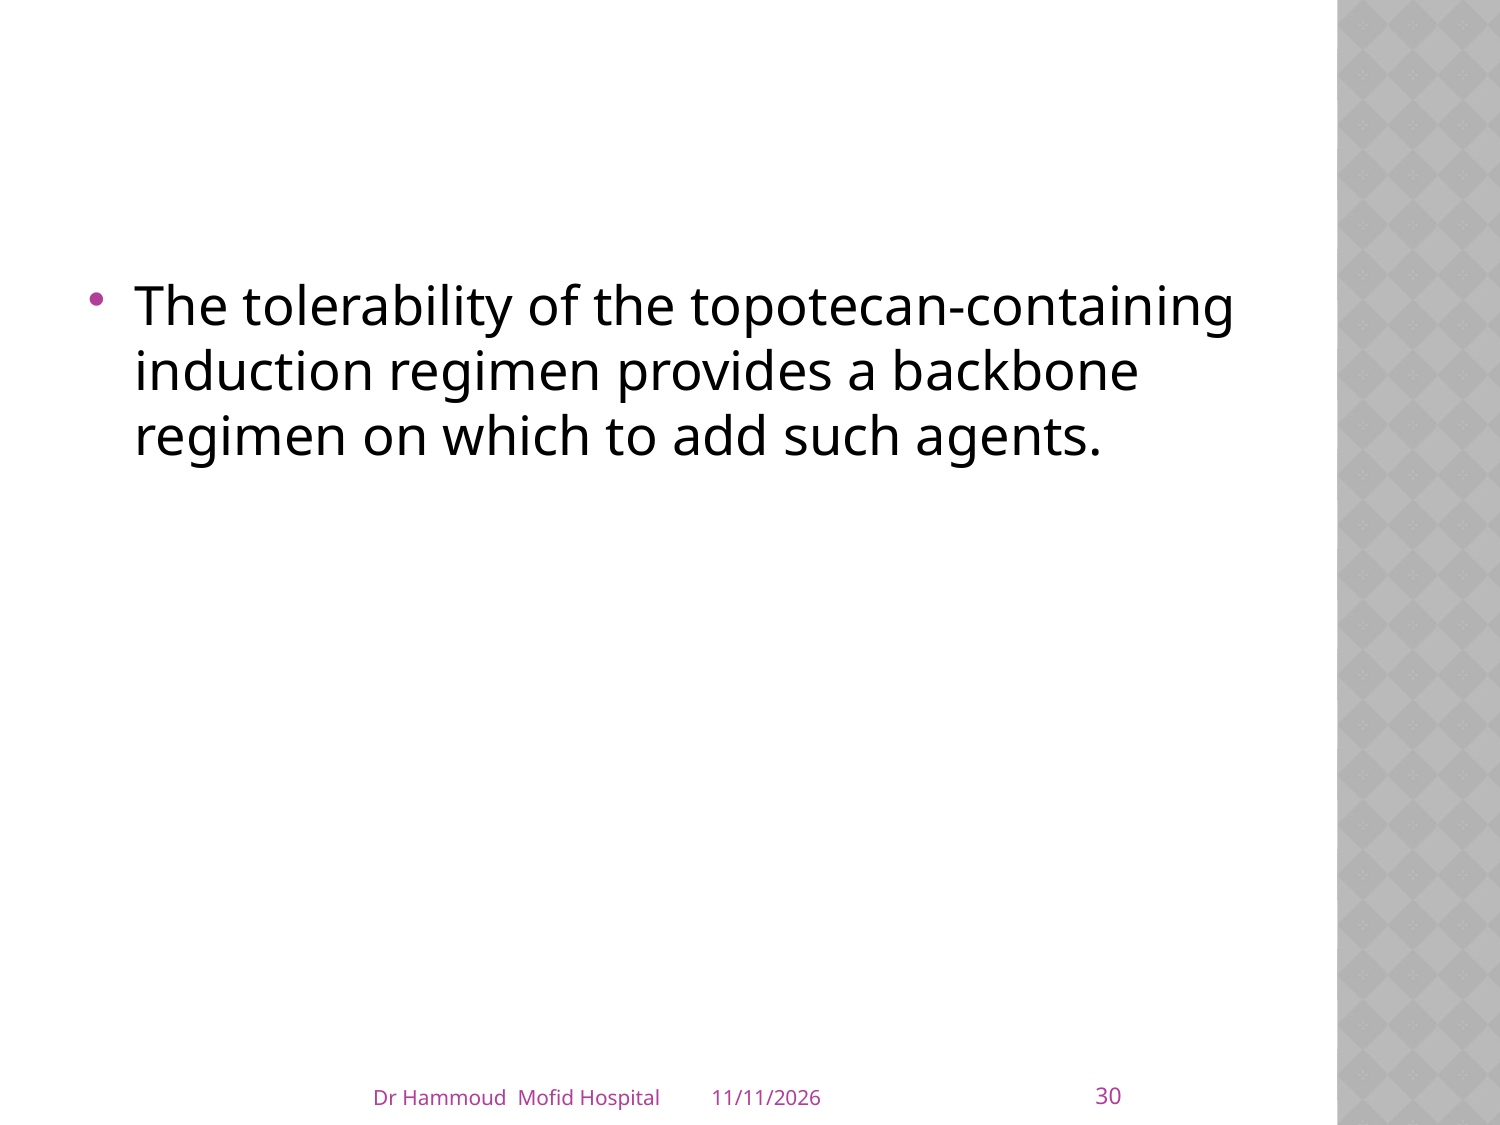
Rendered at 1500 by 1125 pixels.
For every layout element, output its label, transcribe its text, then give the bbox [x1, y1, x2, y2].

slide_number 30 [1025, 1075, 1122, 1113]
list The tolerability of the topotecan-containing induction regimen provides a backbone regimen on which to add such agents. [75, 264, 1263, 1059]
footer Dr Hammoud Mofid Hospital [75, 1075, 675, 1114]
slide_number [696, 1075, 1025, 1113]
